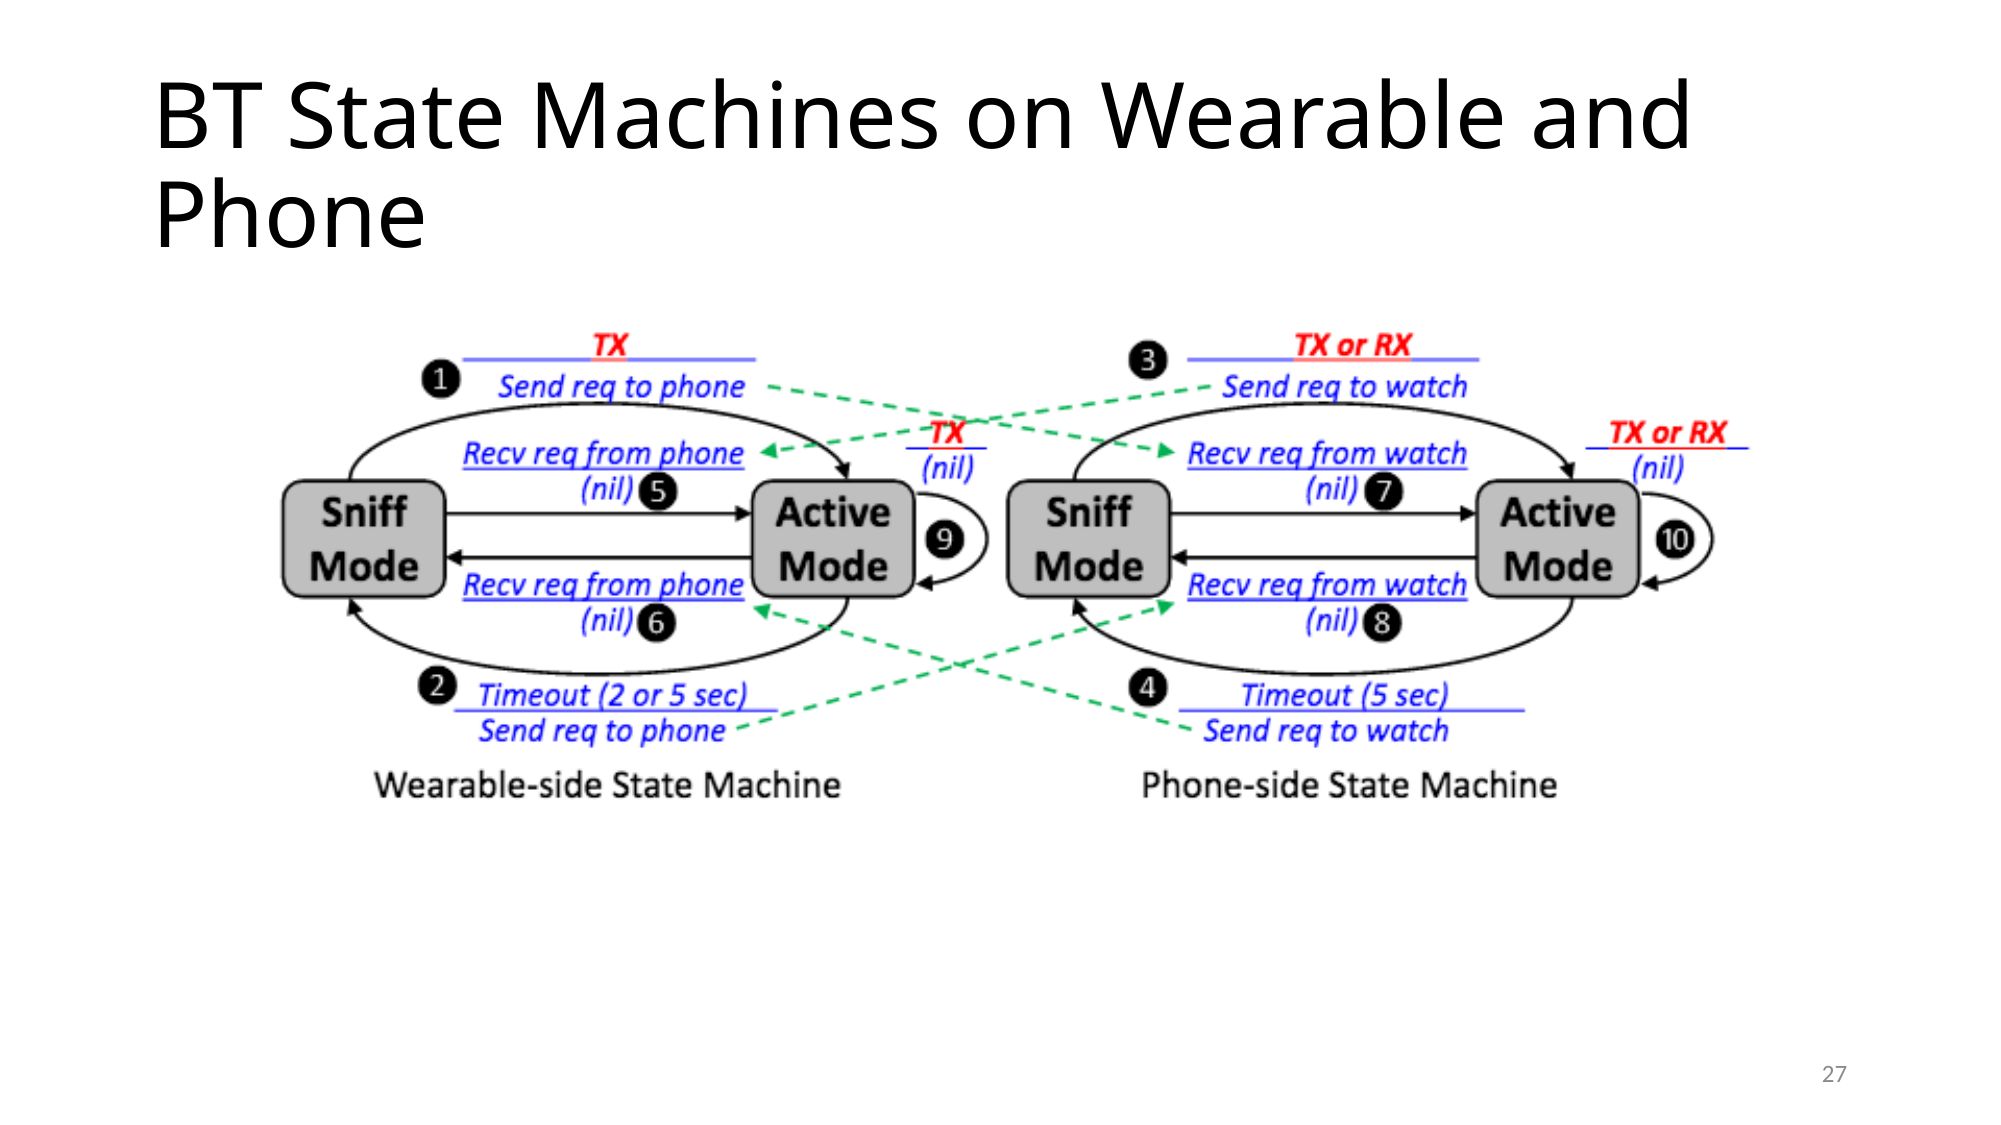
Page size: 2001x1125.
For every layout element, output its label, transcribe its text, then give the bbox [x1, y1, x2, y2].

slide_number 27 [1412, 1042, 1863, 1103]
title BT State Machines on Wearable and Phone [137, 59, 1863, 278]
picture [220, 279, 1780, 844]
